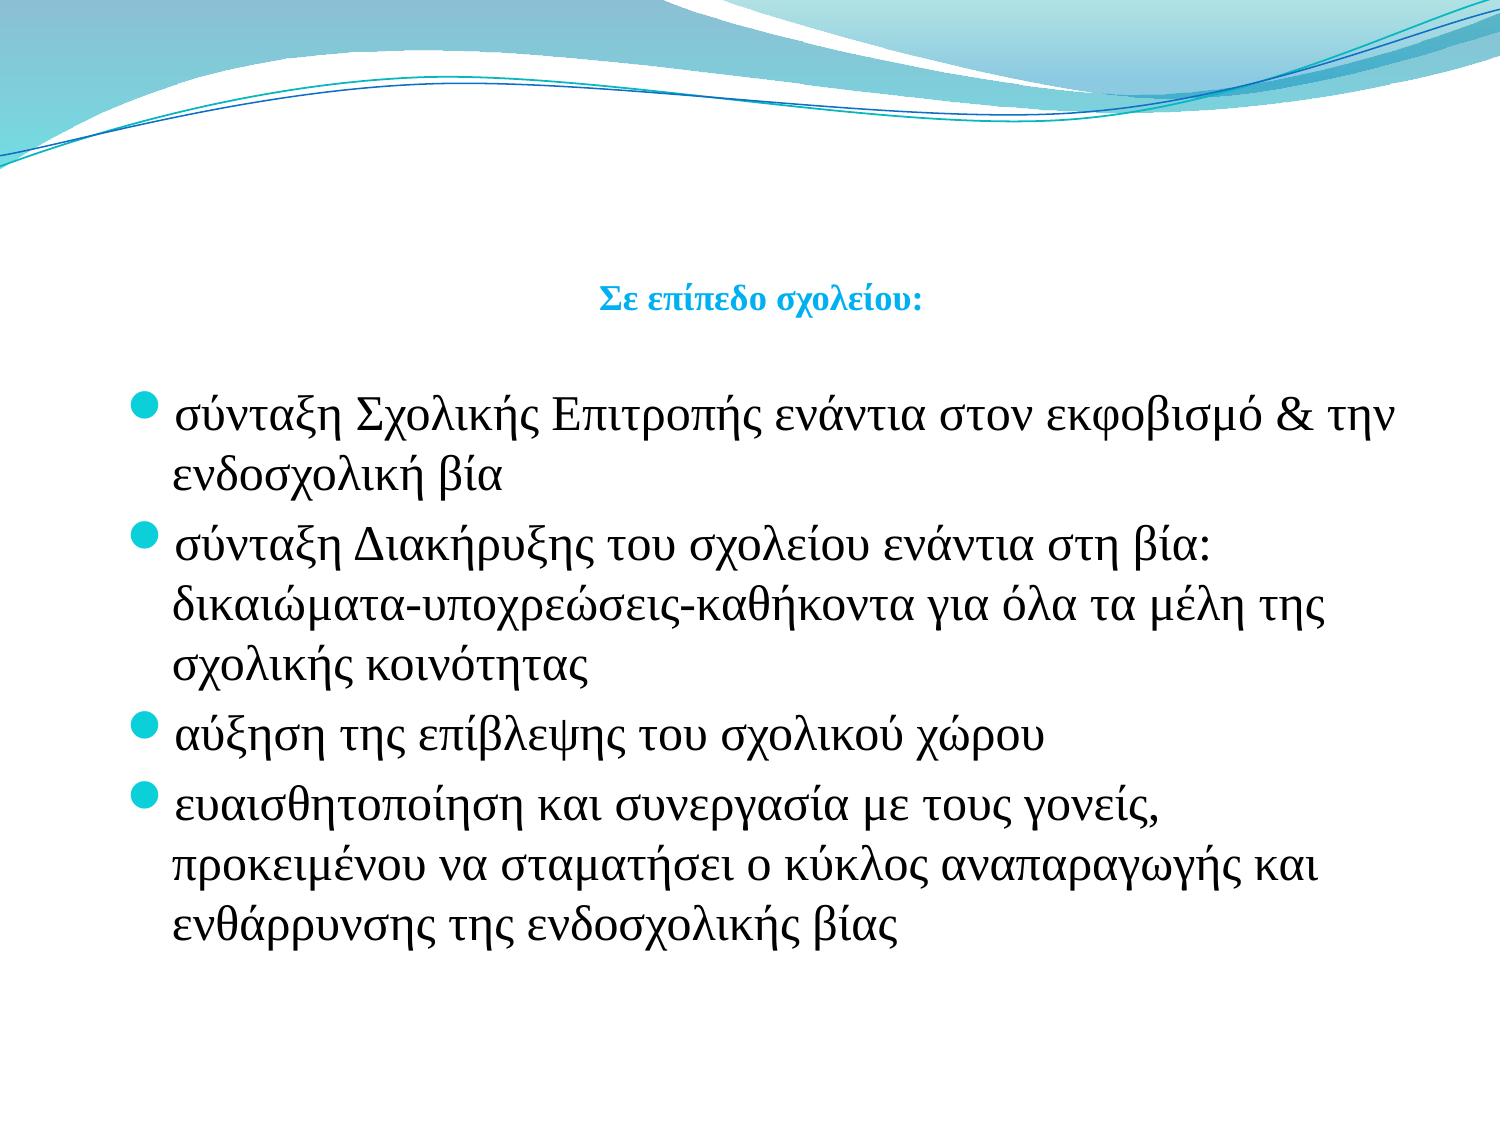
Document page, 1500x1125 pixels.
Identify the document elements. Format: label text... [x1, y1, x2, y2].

title Σε επίπεδο σχολείου: [88, 42, 1436, 362]
list σύνταξη Σχολικής Επιτροπής ενάντια στον εκφοβισμό & την ενδοσχολική βία σύνταξη Διακήρυξης του σχολείου ενάντια στη βία: δικαιώματα-υποχρεώσεις-καθήκοντα για όλα τα μέλη της σχολικής κοινότητας αύξηση της επίβλεψης του σχολικού χώρου ευαισθητοποίηση και συνεργασία με τους γονείς, προκειμένου να σταματήσει ο κύκλος αναπαραγωγής και ενθάρρυνσης της ενδοσχολικής βίας [112, 373, 1425, 1038]
